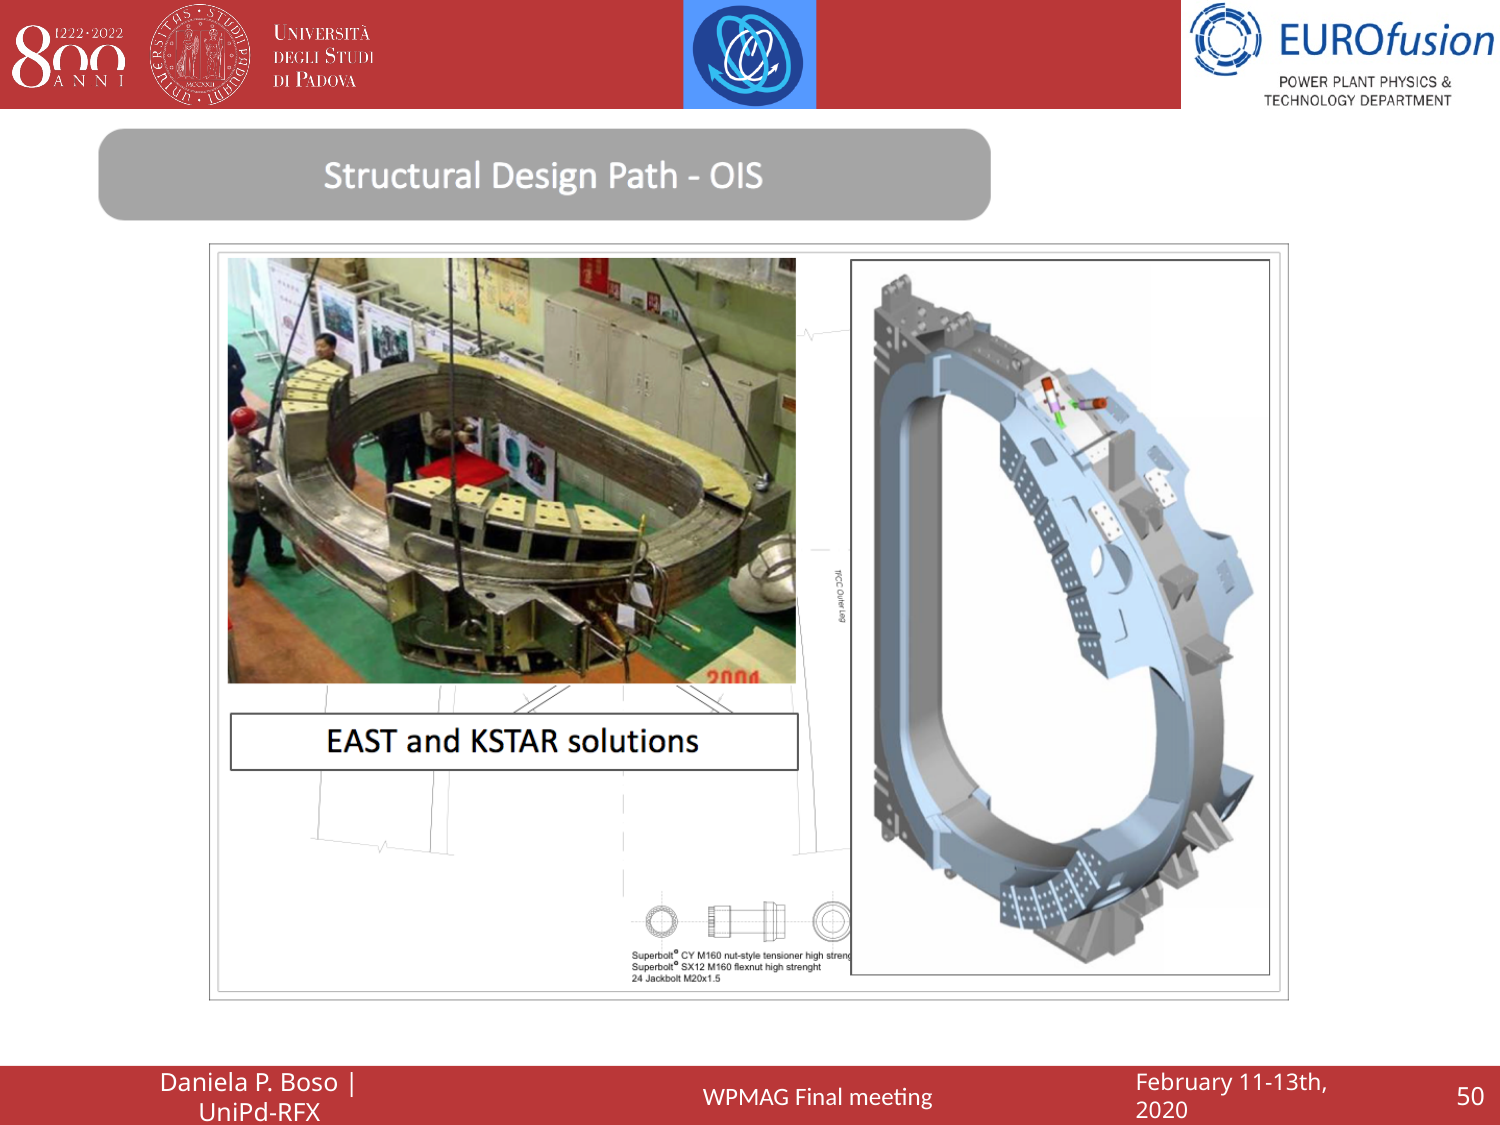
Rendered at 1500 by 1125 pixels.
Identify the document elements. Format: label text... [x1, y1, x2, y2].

footer Daniela P. Boso | UniPd-RFX [103, 1066, 416, 1125]
slide_number 50 [1388, 1067, 1500, 1125]
picture [683, 0, 817, 109]
picture [36, 112, 1464, 1013]
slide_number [1120, 1065, 1388, 1125]
picture [1181, 0, 1500, 110]
